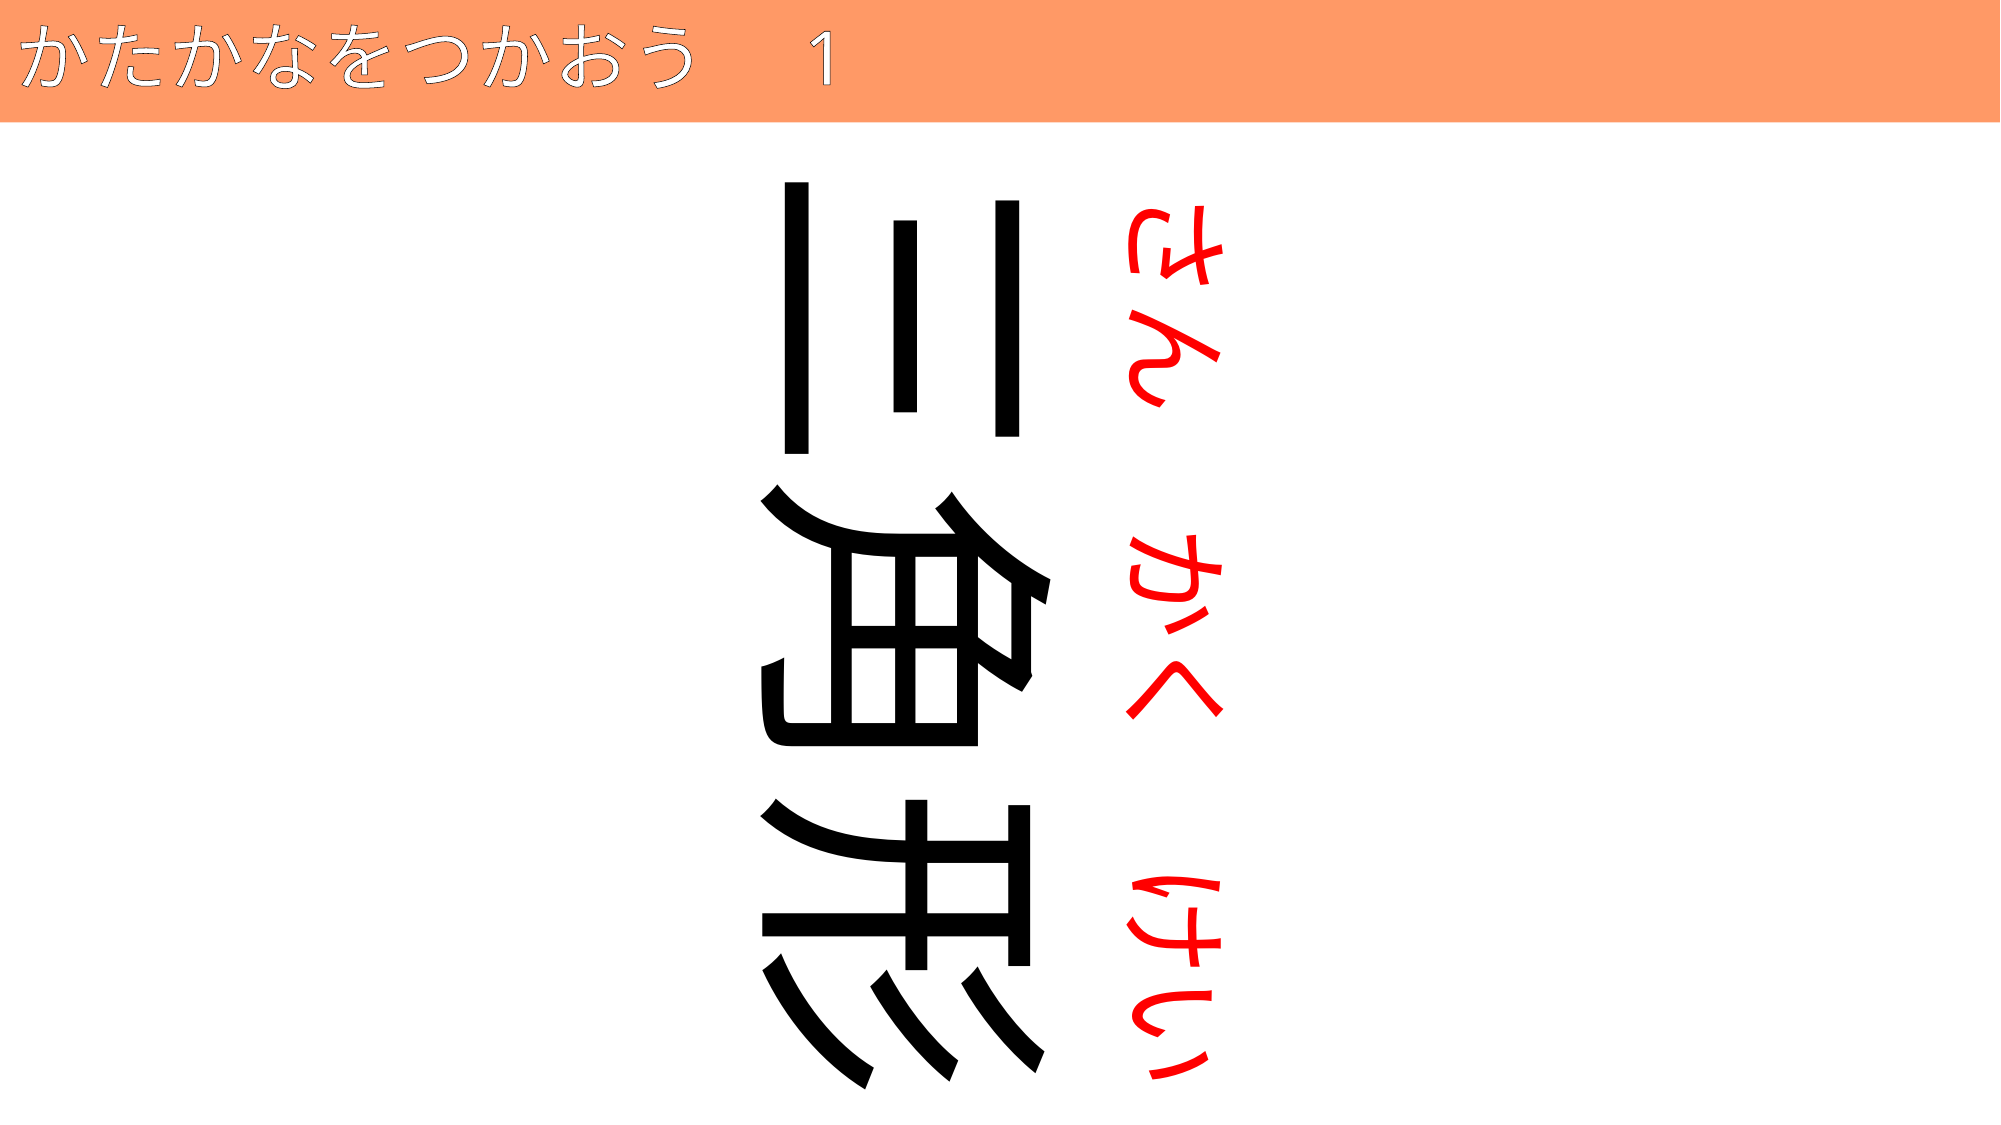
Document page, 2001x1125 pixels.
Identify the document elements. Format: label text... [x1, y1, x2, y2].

text_box さん かく けい [1086, 174, 1254, 1099]
slide_number 32 [1712, 0, 2000, 123]
title かたかなをつかおう 1 [0, 0, 1712, 123]
text_box 三角形 [698, 147, 1108, 1125]
